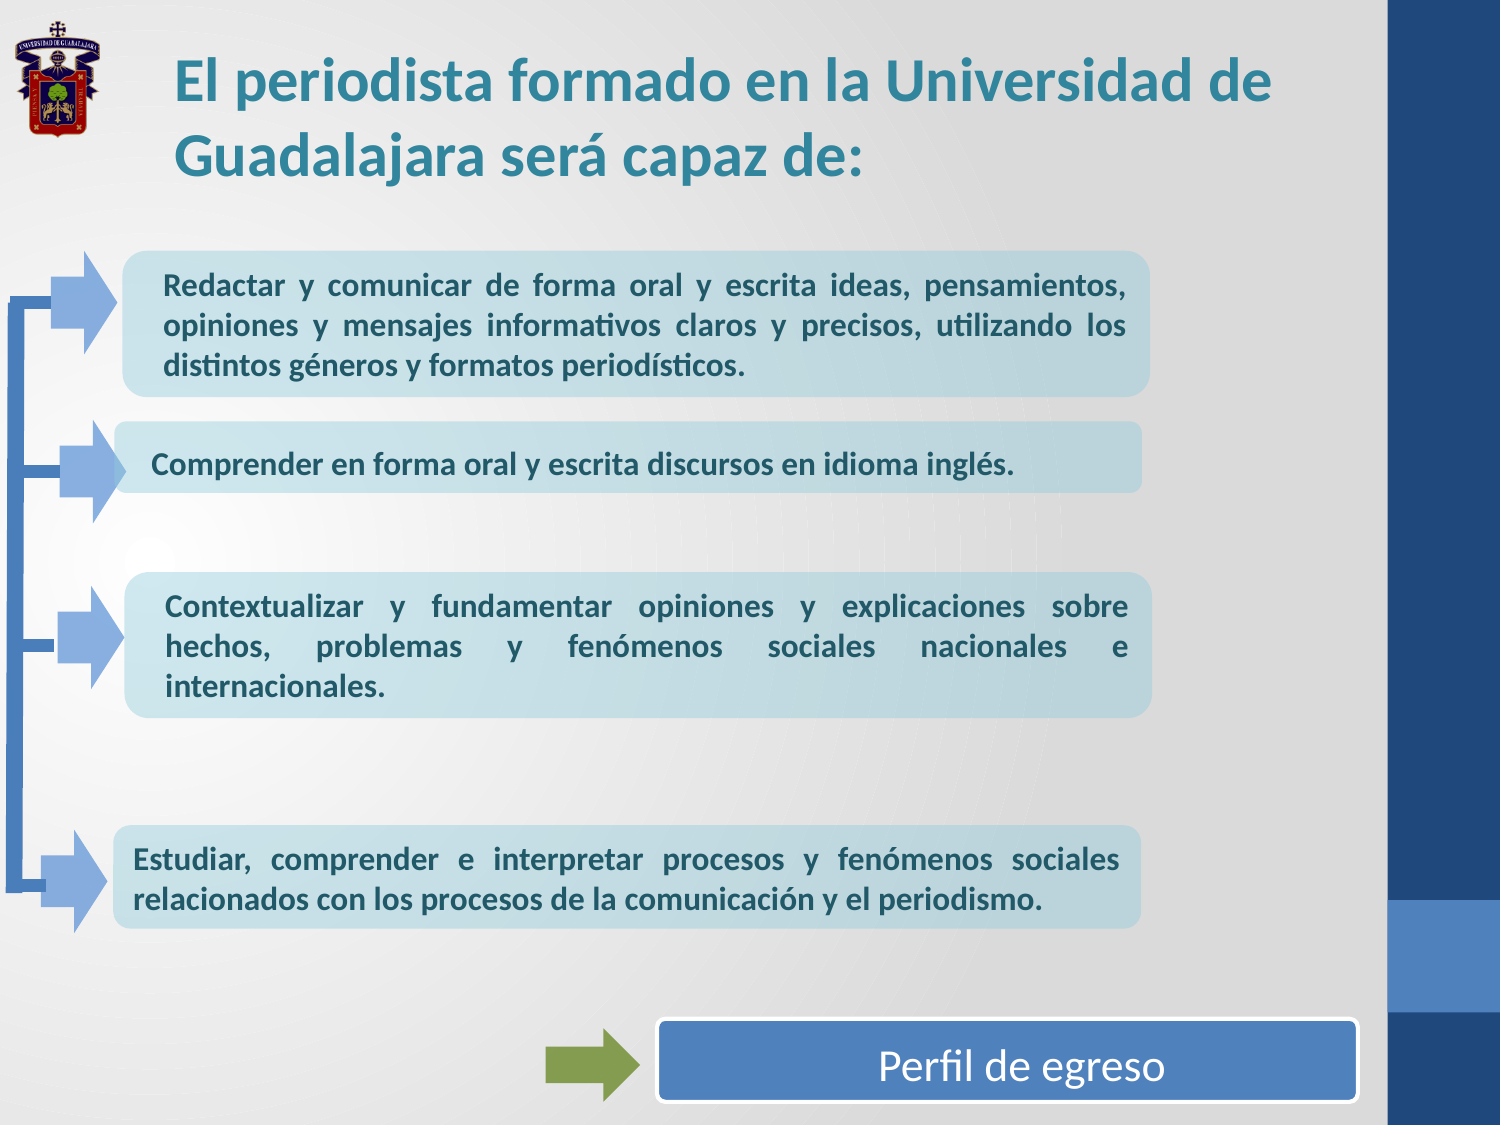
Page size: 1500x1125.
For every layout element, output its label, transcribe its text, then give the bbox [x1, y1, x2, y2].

text_box [38, 827, 110, 936]
text_box Contextualizar y fundamentar opiniones y explicaciones sobre hechos, problemas y fenómenos sociales nacionales e internacionales. [122, 569, 1155, 721]
text_box [57, 417, 116, 526]
text_box Perfil de egreso [1366, 1027, 1375, 1106]
text_box El periodista formado en la Universidad de Guadalajara será capaz de: [159, 31, 1294, 271]
text_box Estudiar, comprender e interpretar procesos y fenómenos sociales relacionados con los procesos de la comunicación y el periodismo. [111, 823, 1144, 931]
text_box [48, 248, 120, 357]
text_box [543, 1026, 643, 1104]
text_box [55, 583, 122, 692]
picture [14, 20, 101, 138]
text_box Redactar y comunicar de forma oral y escrita ideas, pensamientos, opiniones y mensajes informativos claros y precisos, utilizando los distintos géneros y formatos periodísticos. [120, 248, 1153, 400]
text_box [13, 307, 17, 644]
text_box Comprender en forma oral y escrita discursos en idioma inglés. [112, 419, 1145, 496]
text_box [656, 1018, 1359, 1103]
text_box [13, 646, 17, 884]
